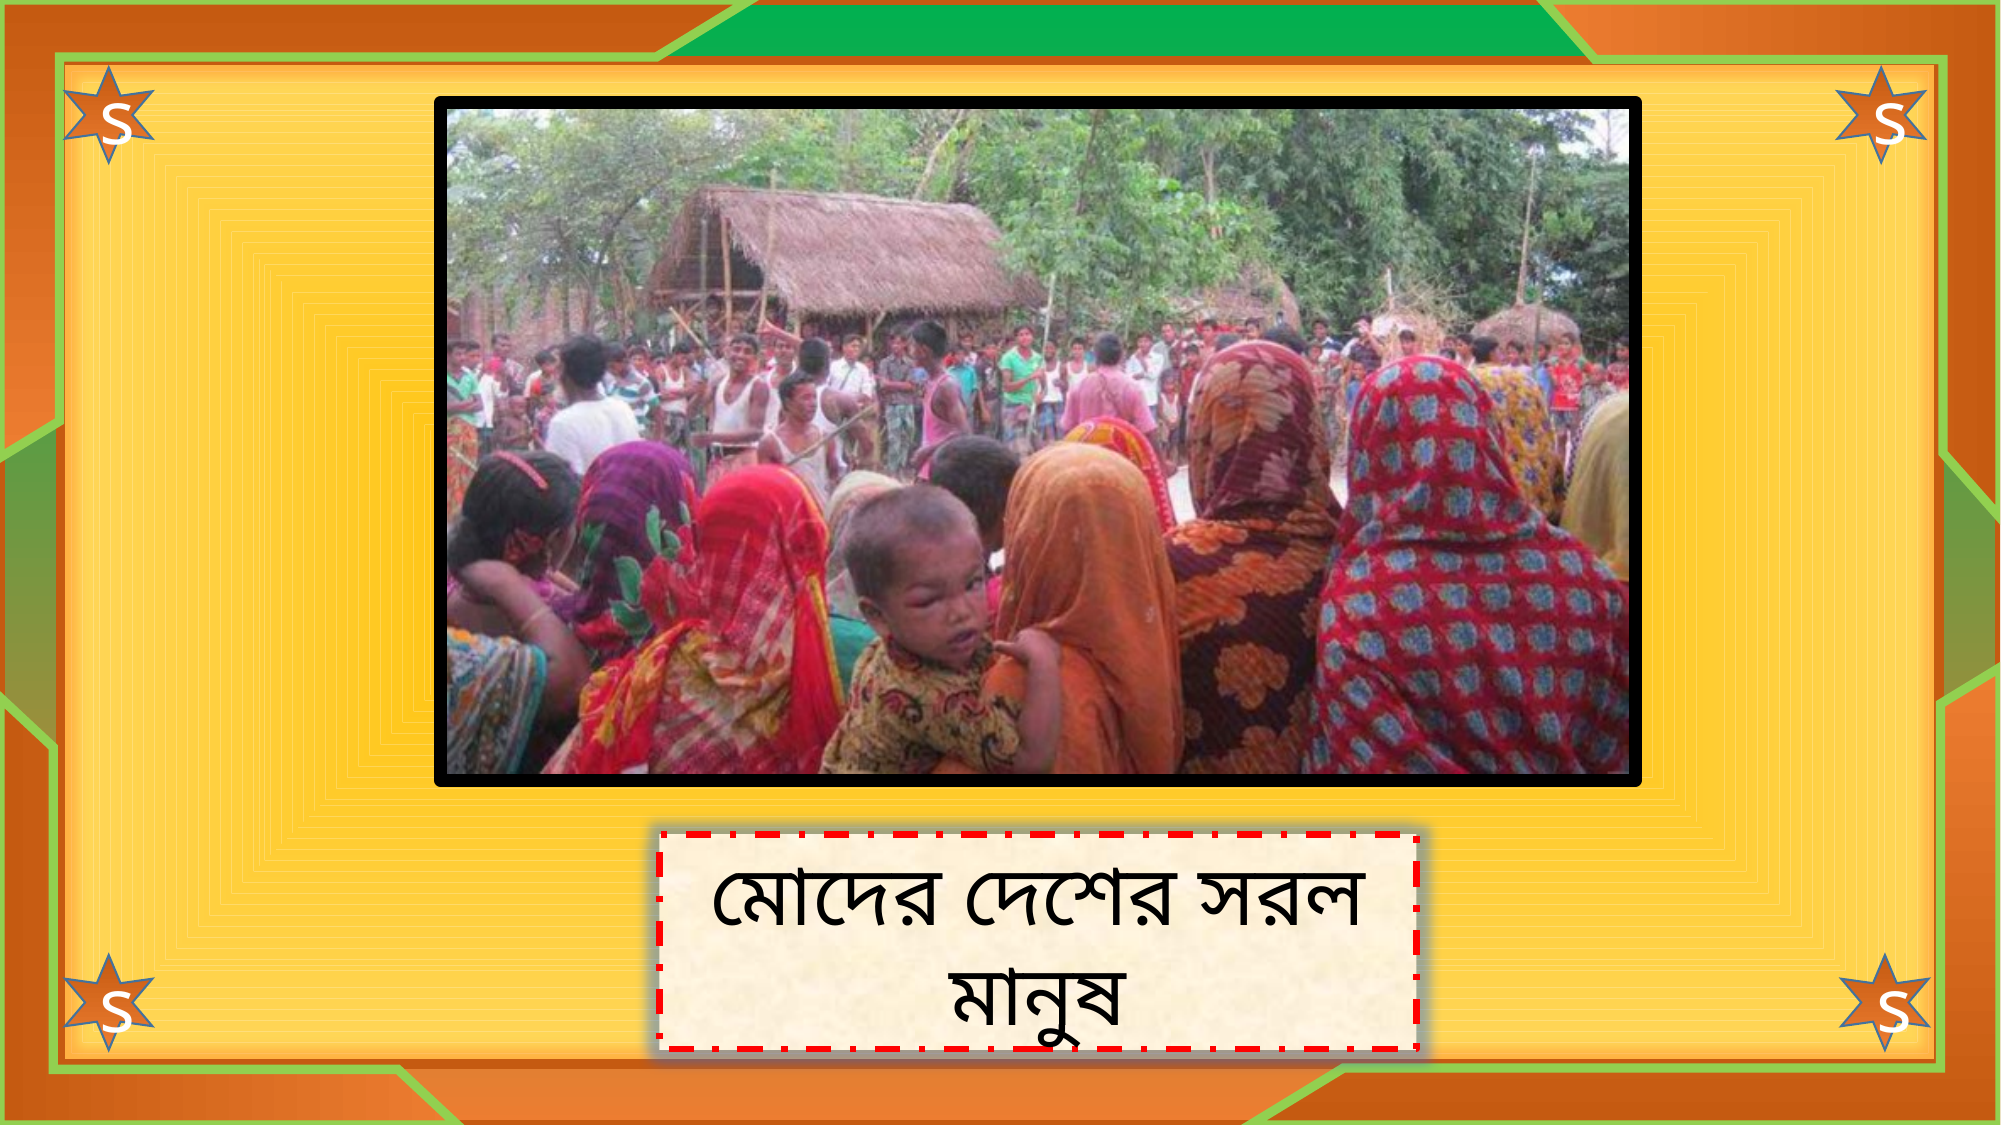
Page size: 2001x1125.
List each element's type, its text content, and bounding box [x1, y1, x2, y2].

picture [446, 108, 1630, 775]
text_box মোদের দেশের সরল মানুষ [659, 834, 1417, 1050]
